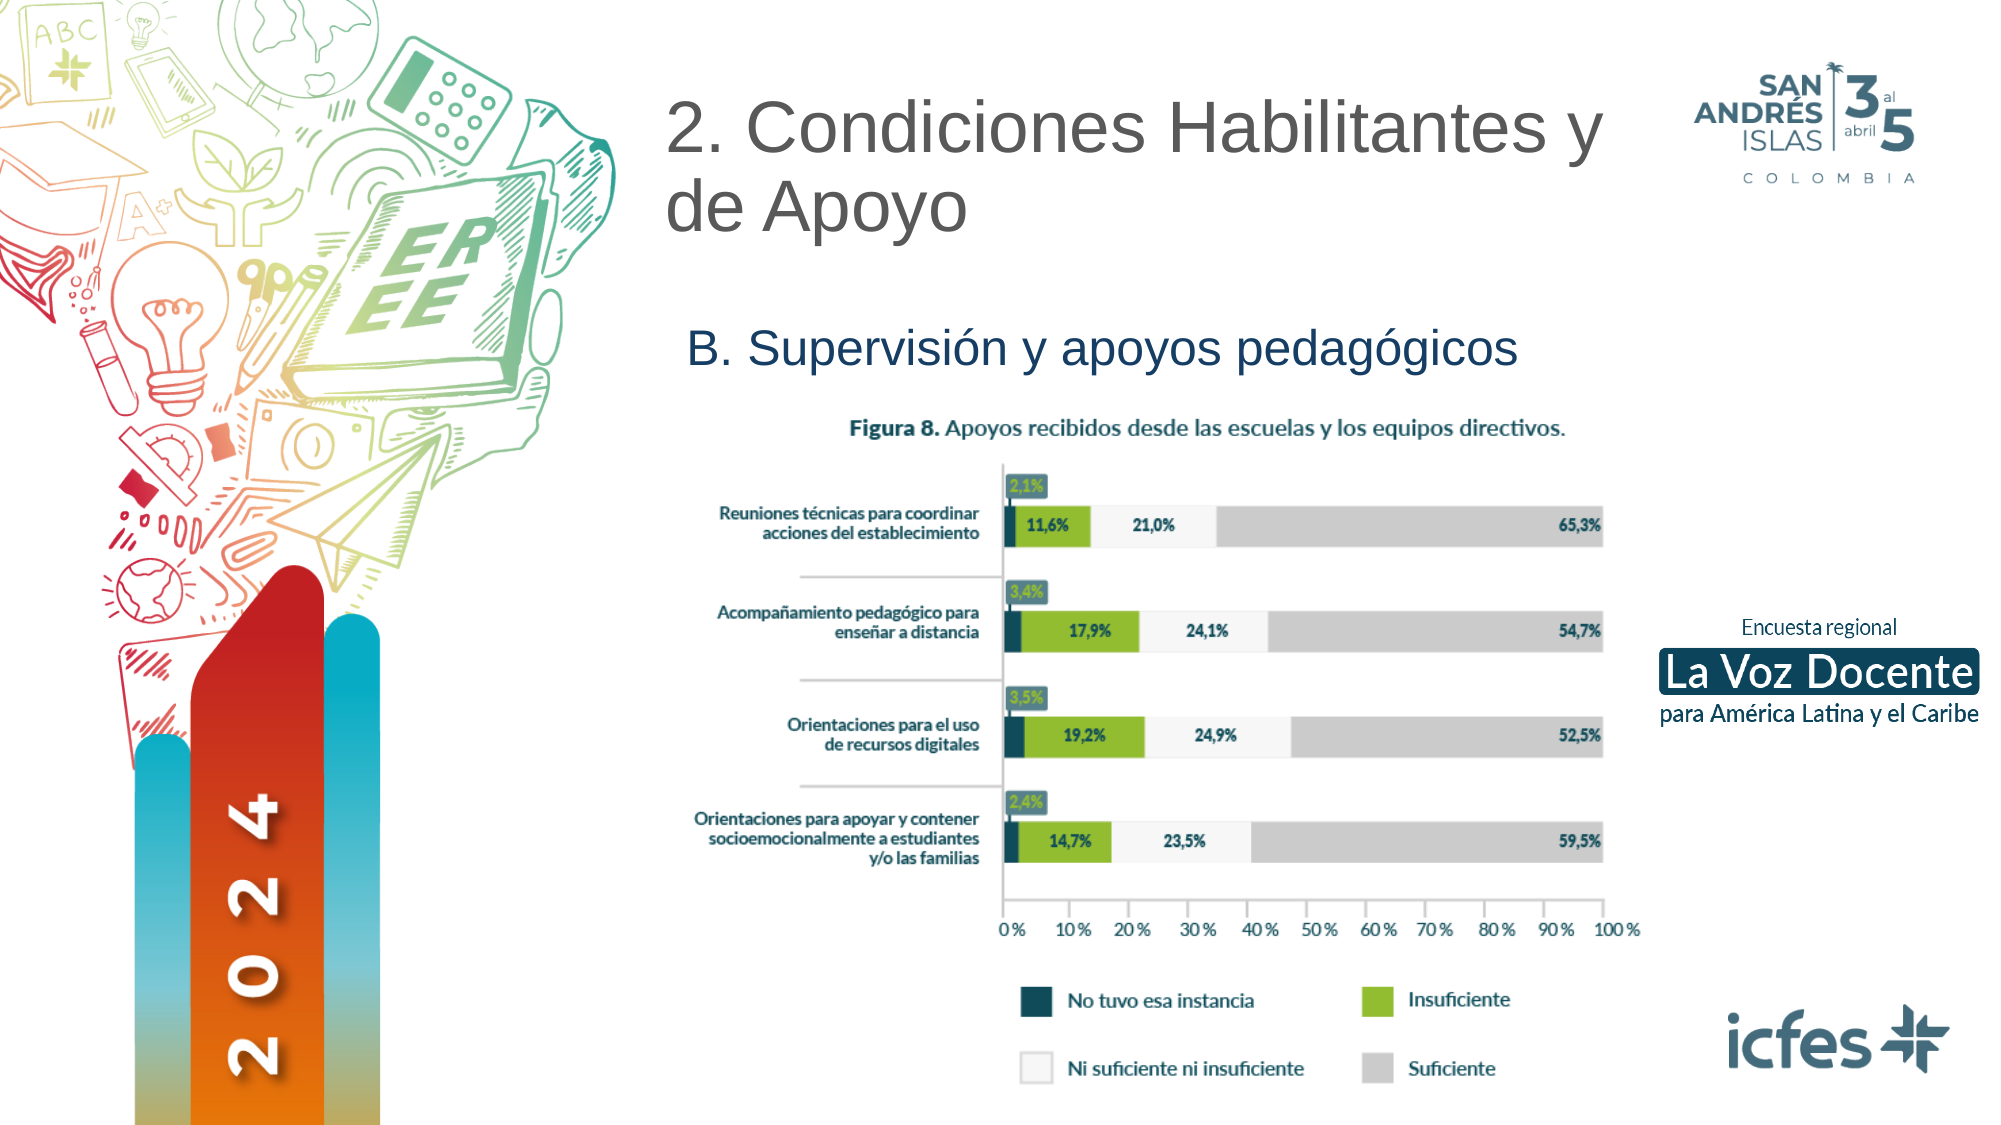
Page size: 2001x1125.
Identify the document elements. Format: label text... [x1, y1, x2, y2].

text_box 2. Condiciones Habilitantes y de Apoyo [650, 59, 1663, 278]
picture [0, 0, 2001, 1125]
text_box B. Supervisión y apoyos pedagógicos [671, 308, 1954, 602]
